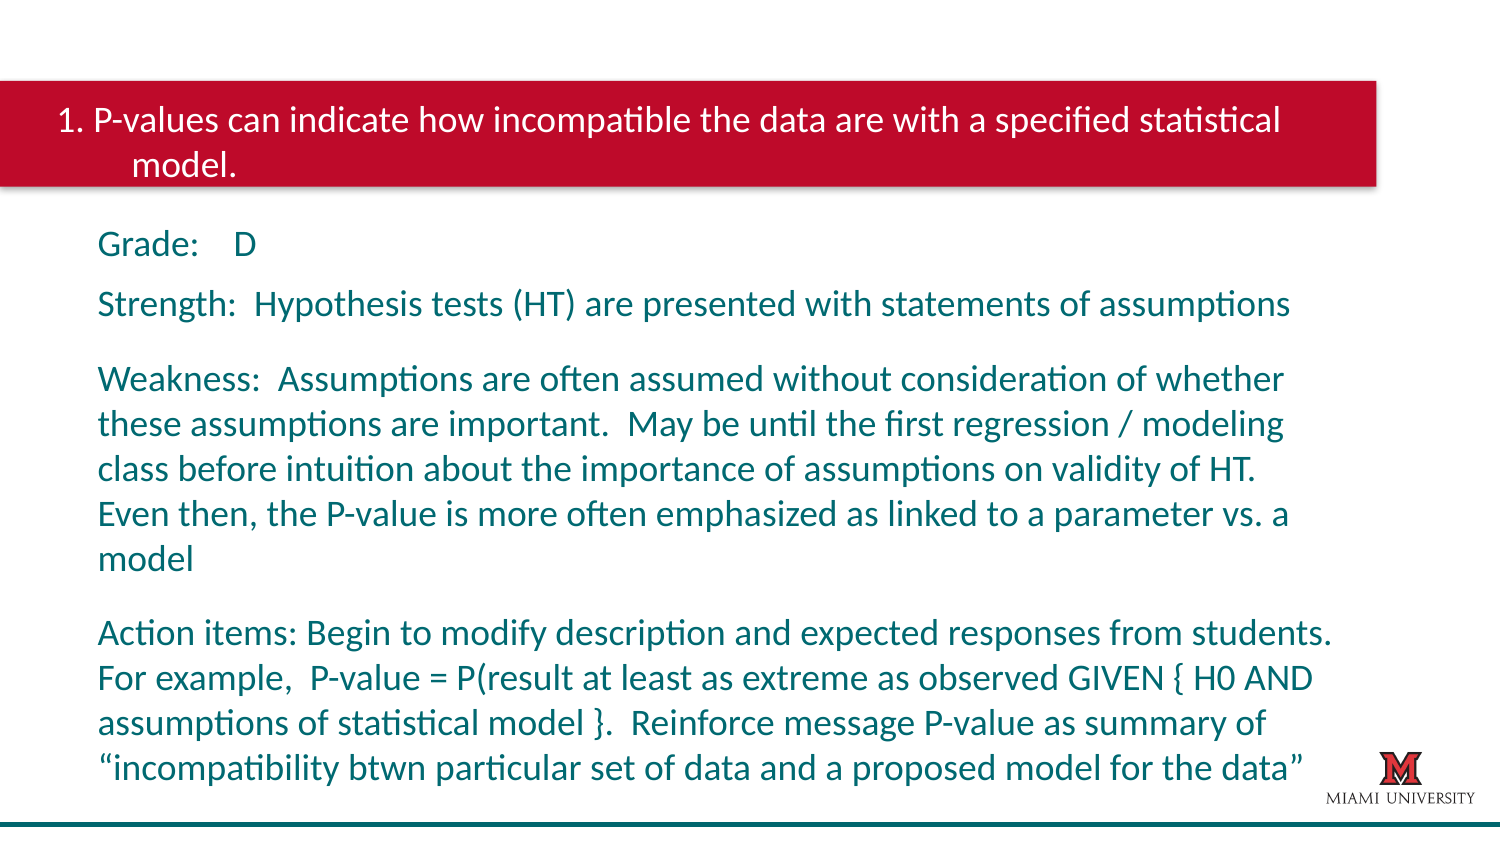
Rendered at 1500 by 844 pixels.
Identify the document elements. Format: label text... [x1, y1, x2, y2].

picture [1322, 749, 1477, 808]
text_box Grade: D Strength: Hypothesis tests (HT) are presented with statements of assumptions Weakness: Assumptions are often assumed without consideration of whether these assumptions are important. May be until the first regression / modeling class before intuition about the importance of assumptions on validity of HT. Even then, the P-value is more often emphasized as linked to a parameter vs. a model Action items: Begin to modify description and expected responses from students. For example, P-value = P(result at least as extreme as observed GIVEN { H0 AND assumptions of statistical model }. Reinforce message P-value as summary of “incompatibility btwn particular set of data and a proposed model for the data” [82, 211, 1359, 796]
text_box 1. P-values can indicate how incompatible the data are with a specified statistical model. [39, 87, 1359, 193]
text_box [0, 80, 1377, 187]
